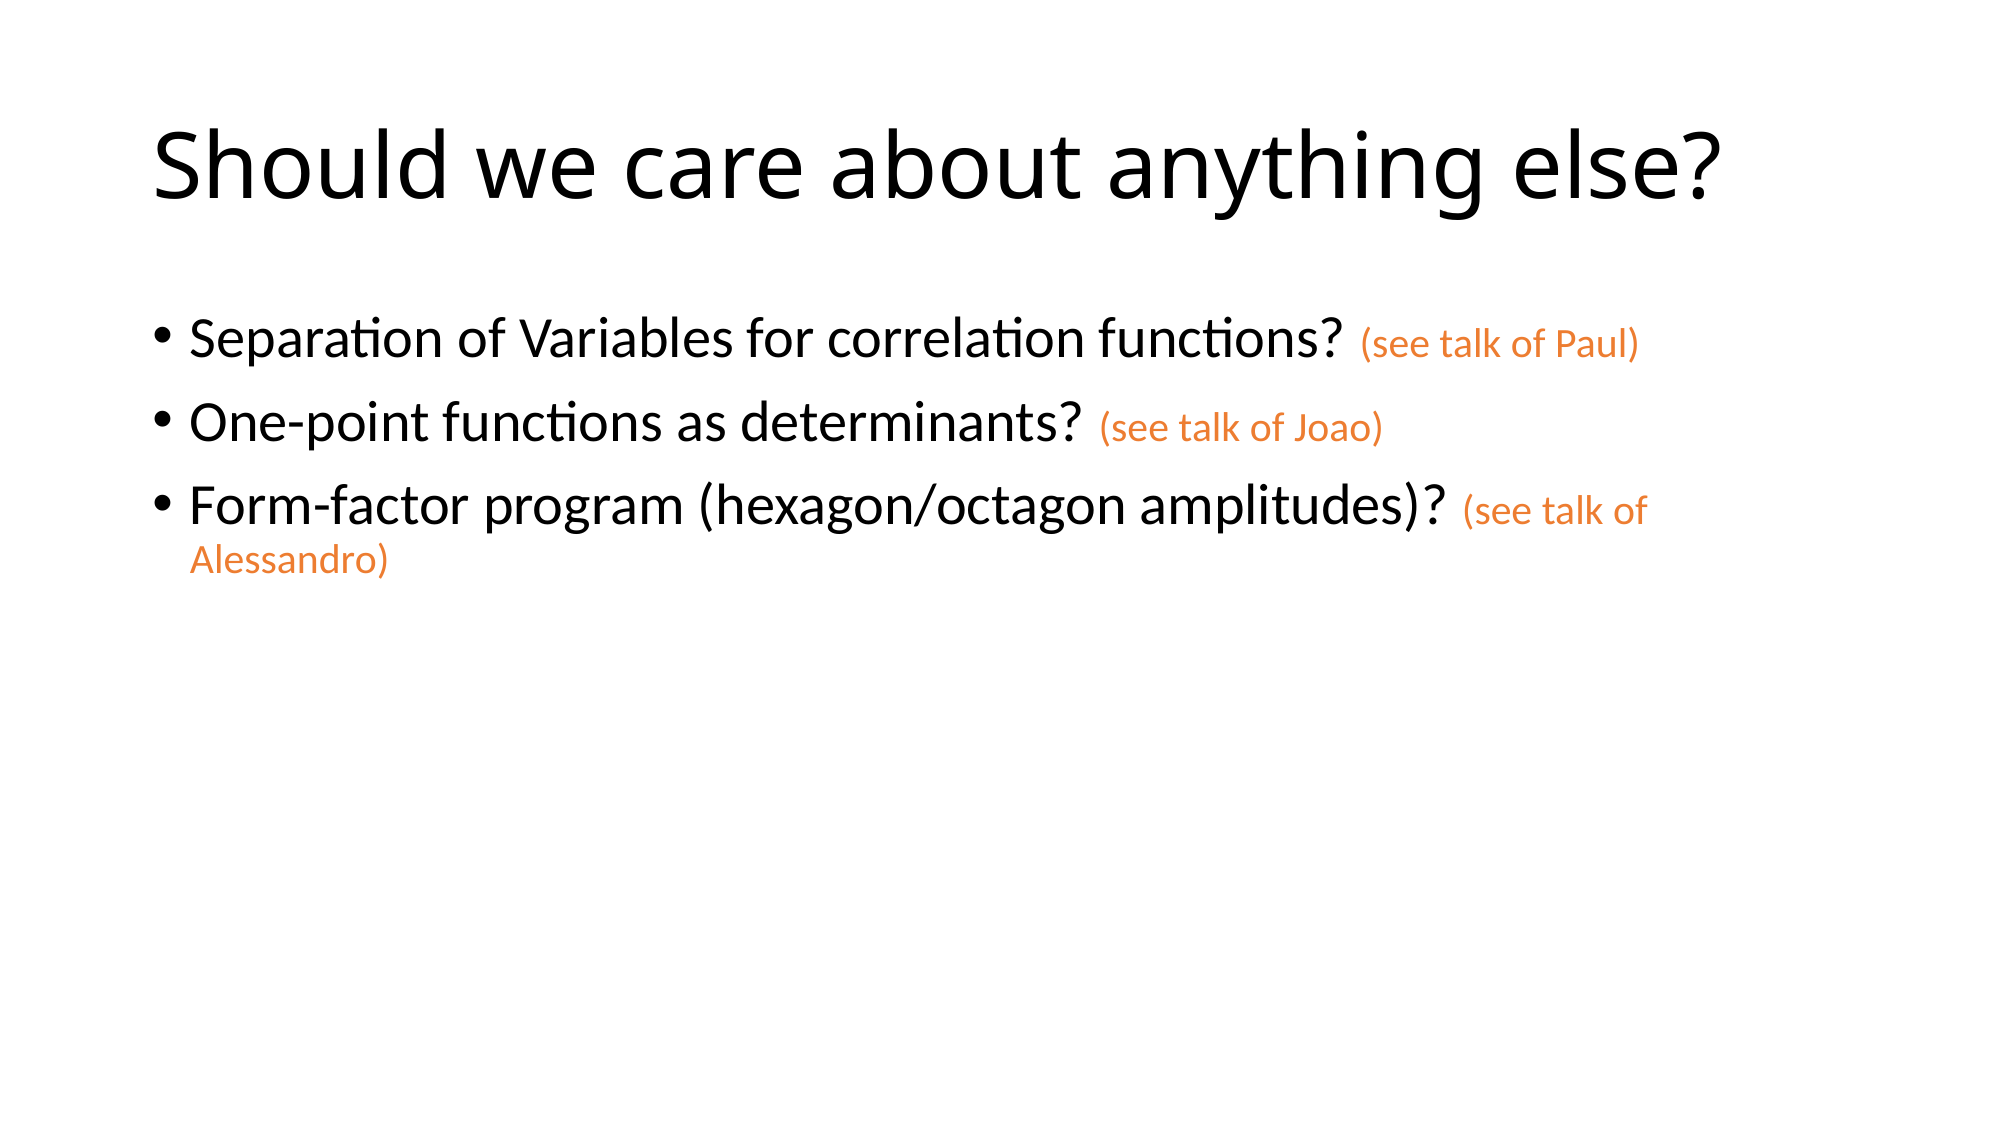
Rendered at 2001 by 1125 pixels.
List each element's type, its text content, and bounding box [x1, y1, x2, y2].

title Should we care about anything else? [137, 59, 1863, 278]
list Separation of Variables for correlation functions? (see talk of Paul) One-point functions as determinants? (see talk of Joao) Form-factor program (hexagon/octagon amplitudes)? (see talk of Alessandro) [137, 299, 1863, 1014]
